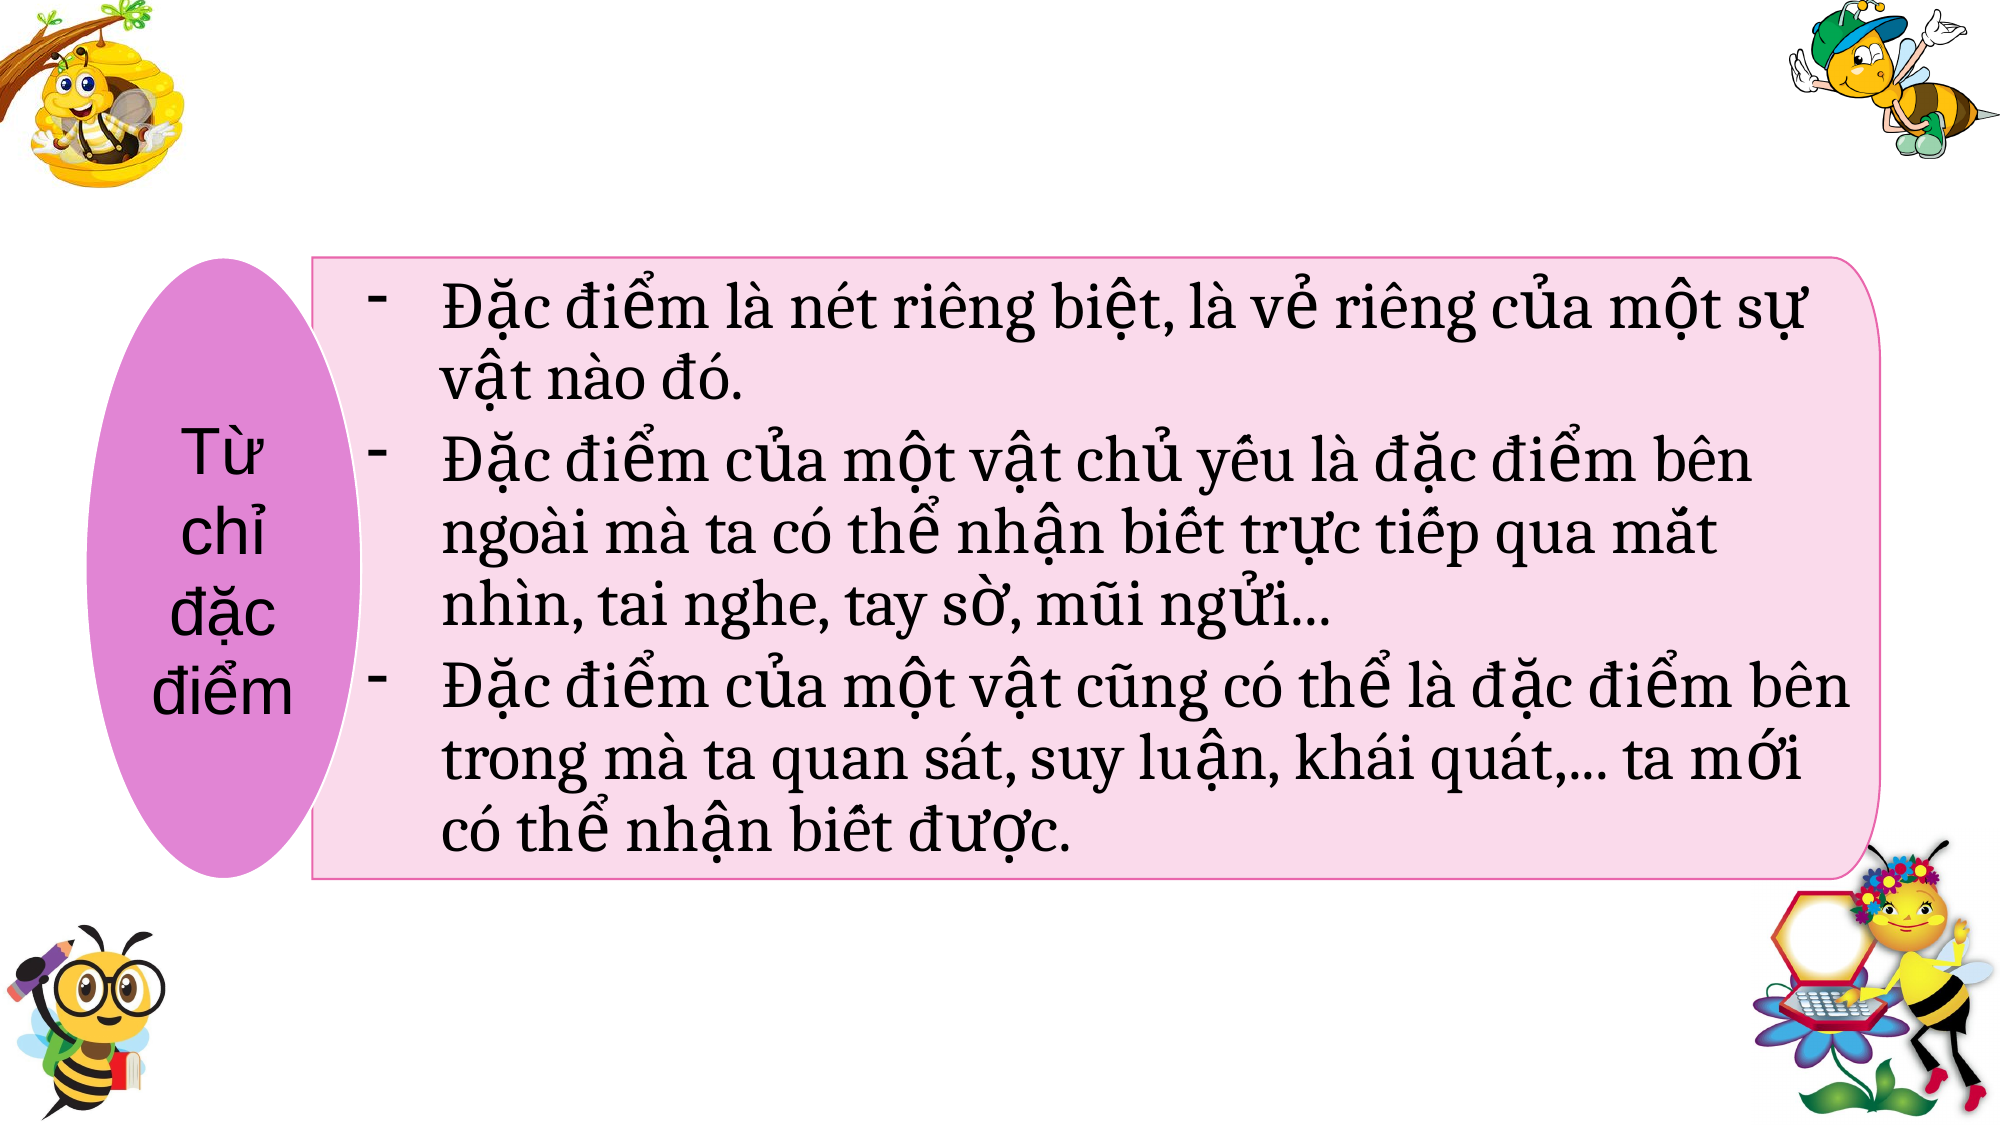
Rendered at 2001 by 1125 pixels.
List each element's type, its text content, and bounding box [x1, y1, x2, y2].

text_box Đặc điểm là nét riêng biệt, là vẻ riêng của một sự vật nào đó. Đặc điểm của một vật chủ yếu là đặc điểm bên ngoài mà ta có thể nhận biết trực tiếp qua mắt nhìn, tai nghe, tay sờ, mũi ngửi... Đặc điểm của một vật cũng có thể là đặc điểm bên trong mà ta quan sát, suy luận, khái quát,... ta mới có thể nhận biết được. [311, 256, 1882, 881]
picture [1789, 0, 2000, 159]
picture [1751, 828, 2000, 1125]
text_box Từ chỉ đặc điểm [84, 256, 363, 881]
picture [0, 919, 172, 1125]
picture [0, 0, 199, 191]
